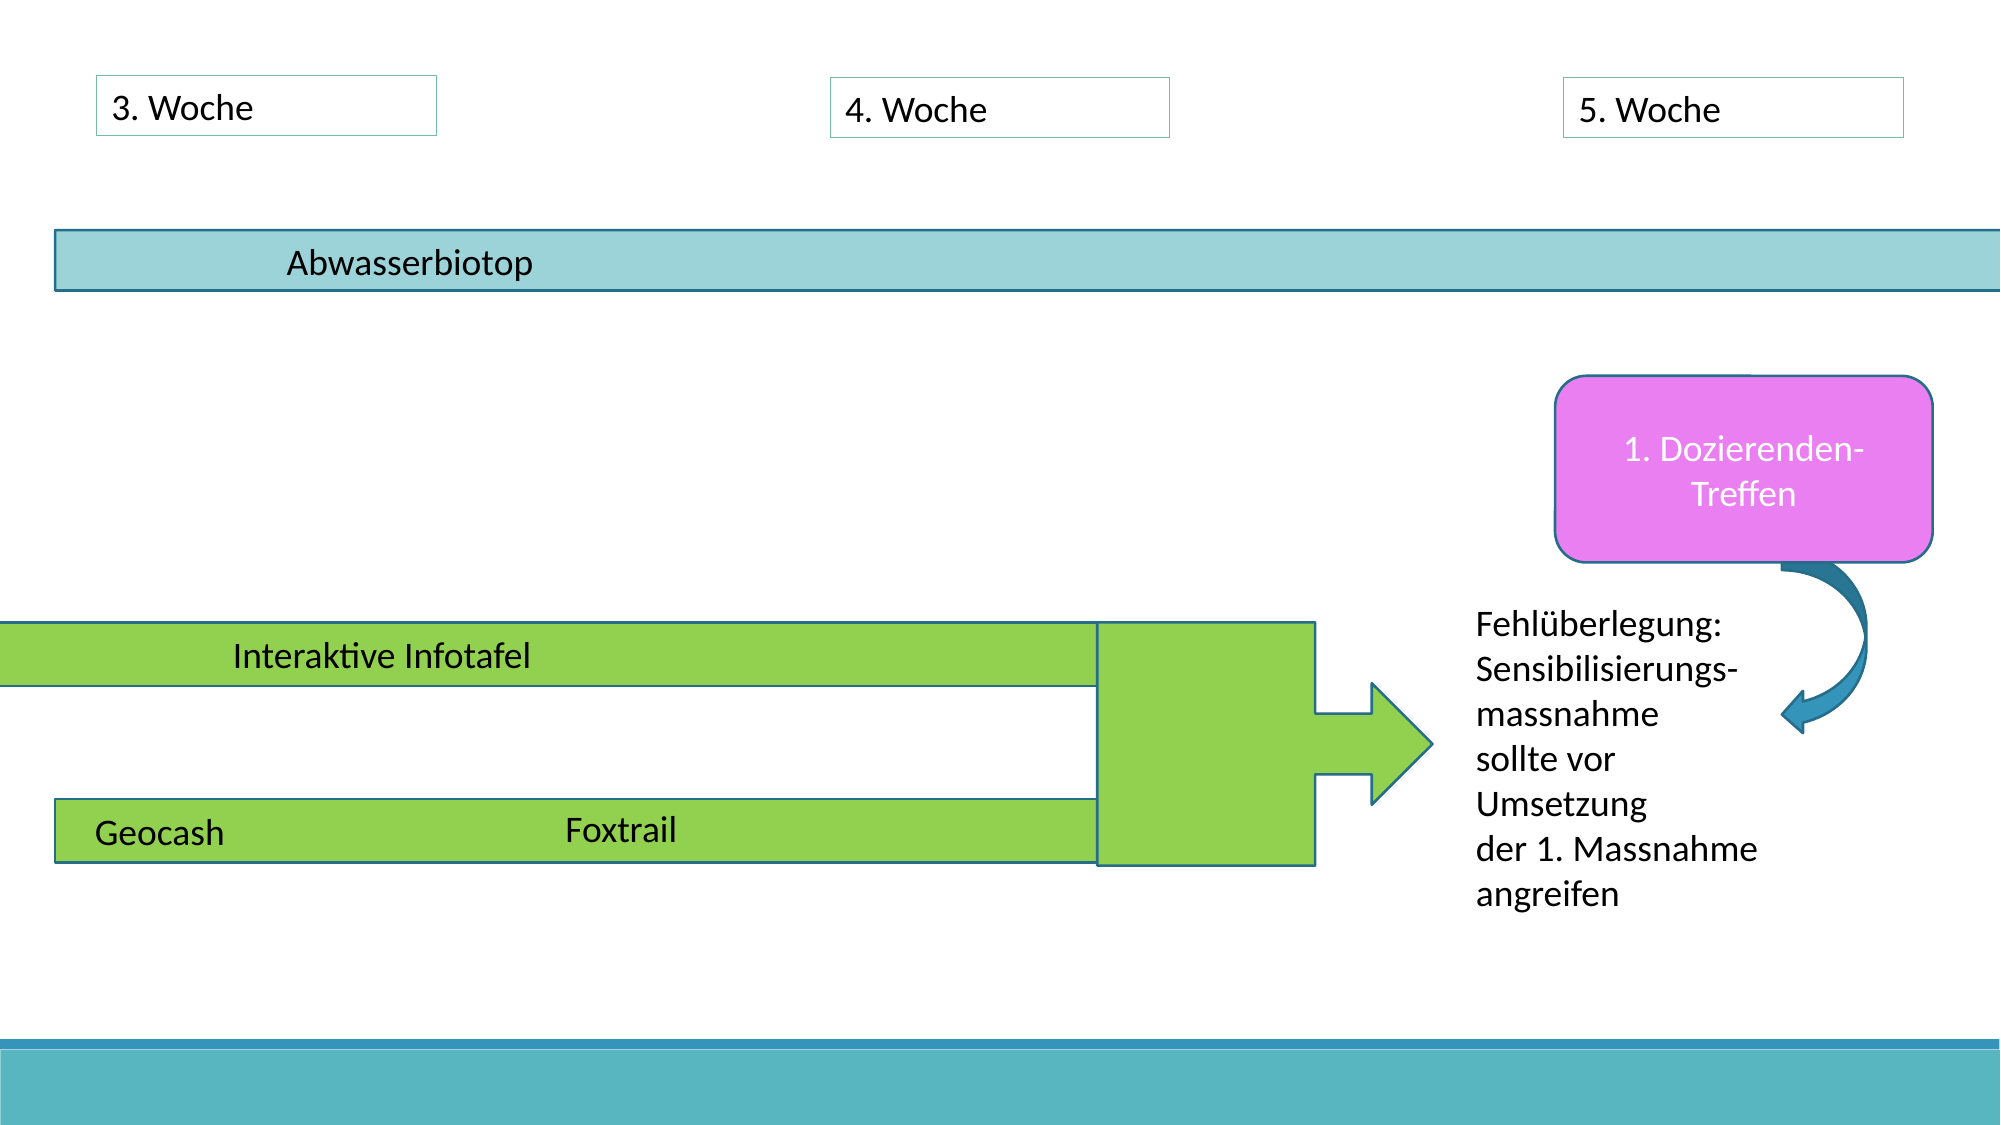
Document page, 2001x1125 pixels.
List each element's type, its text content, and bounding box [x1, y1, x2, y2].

text_box Foxtrail [550, 797, 693, 857]
text_box 4. Woche [830, 77, 1170, 138]
text_box Abwasserbiotop [271, 230, 549, 290]
text_box Interaktive Infotafel [218, 623, 603, 684]
text_box 5. Woche [1563, 77, 1904, 138]
text_box [0, 621, 1096, 687]
text_box [1095, 621, 1434, 867]
text_box Fehlüberlegung: Sensibilisierungs-massnahme sollte vor Umsetzung der 1. Massnahme angreifen [1461, 591, 1782, 922]
text_box [53, 228, 2000, 292]
text_box 3. Woche [96, 75, 437, 136]
text_box [54, 798, 1095, 864]
text_box Geocash [80, 800, 241, 861]
text_box 1. Dozierenden-Treffen [1553, 374, 1934, 564]
text_box [1780, 564, 1868, 735]
